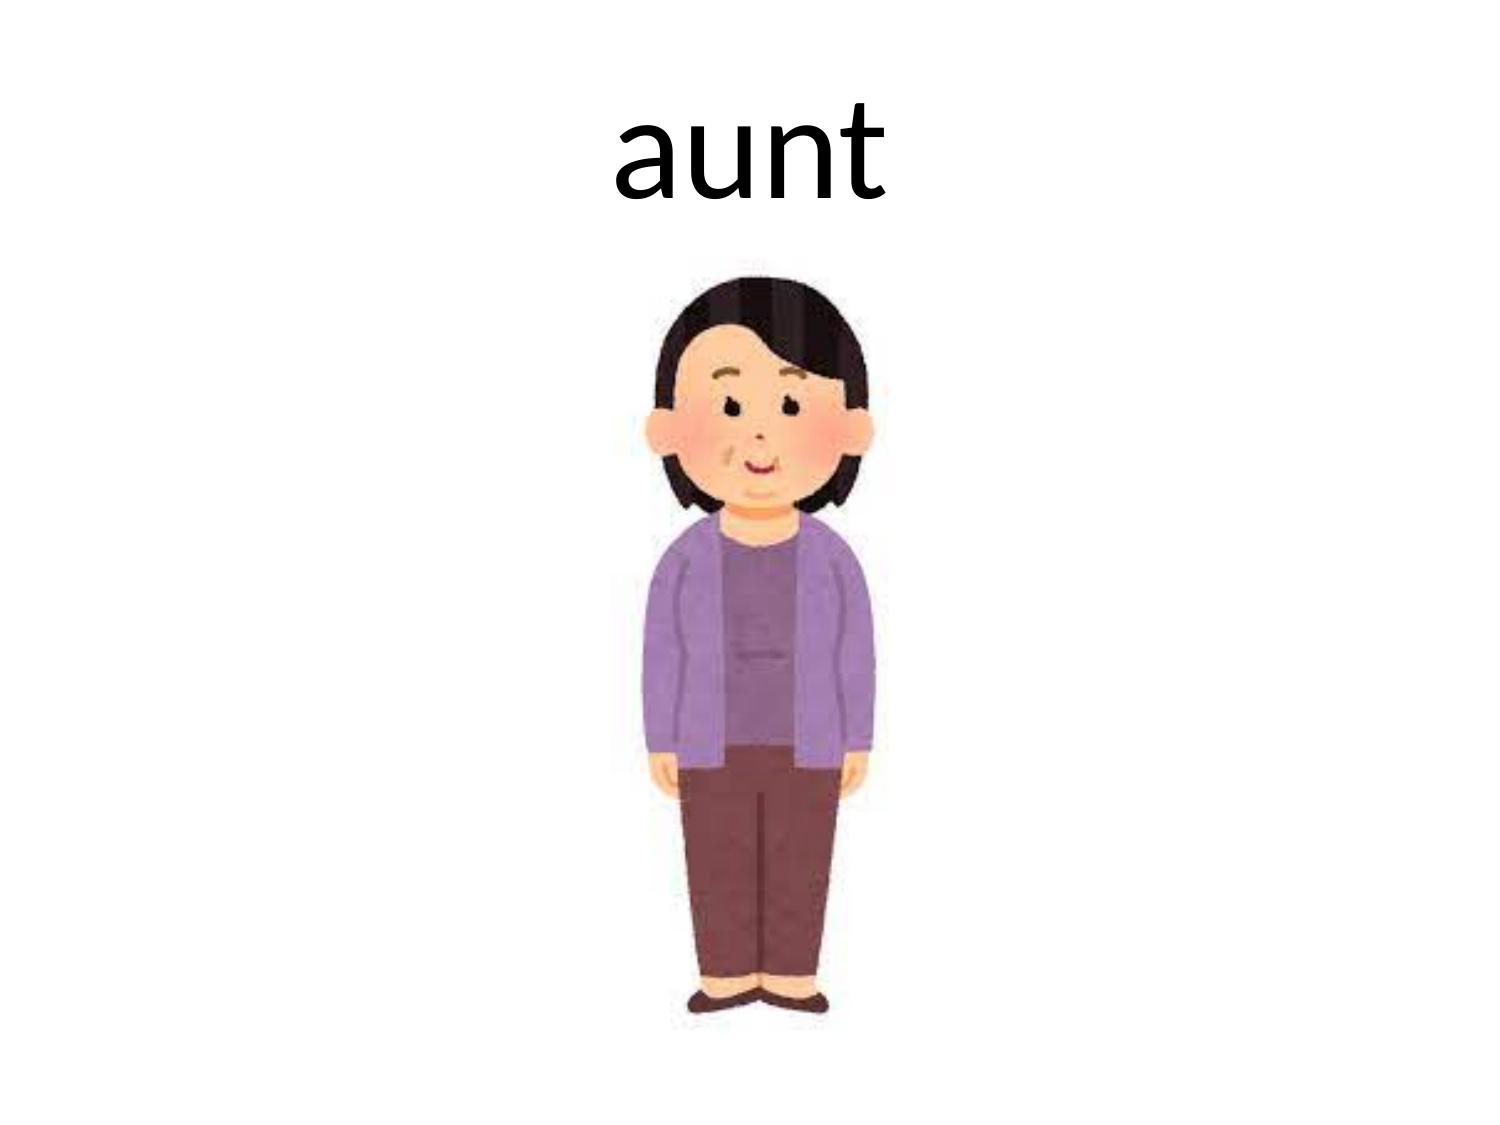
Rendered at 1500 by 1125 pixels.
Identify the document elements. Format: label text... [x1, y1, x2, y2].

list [572, 219, 952, 1033]
title aunt [75, 45, 1425, 233]
